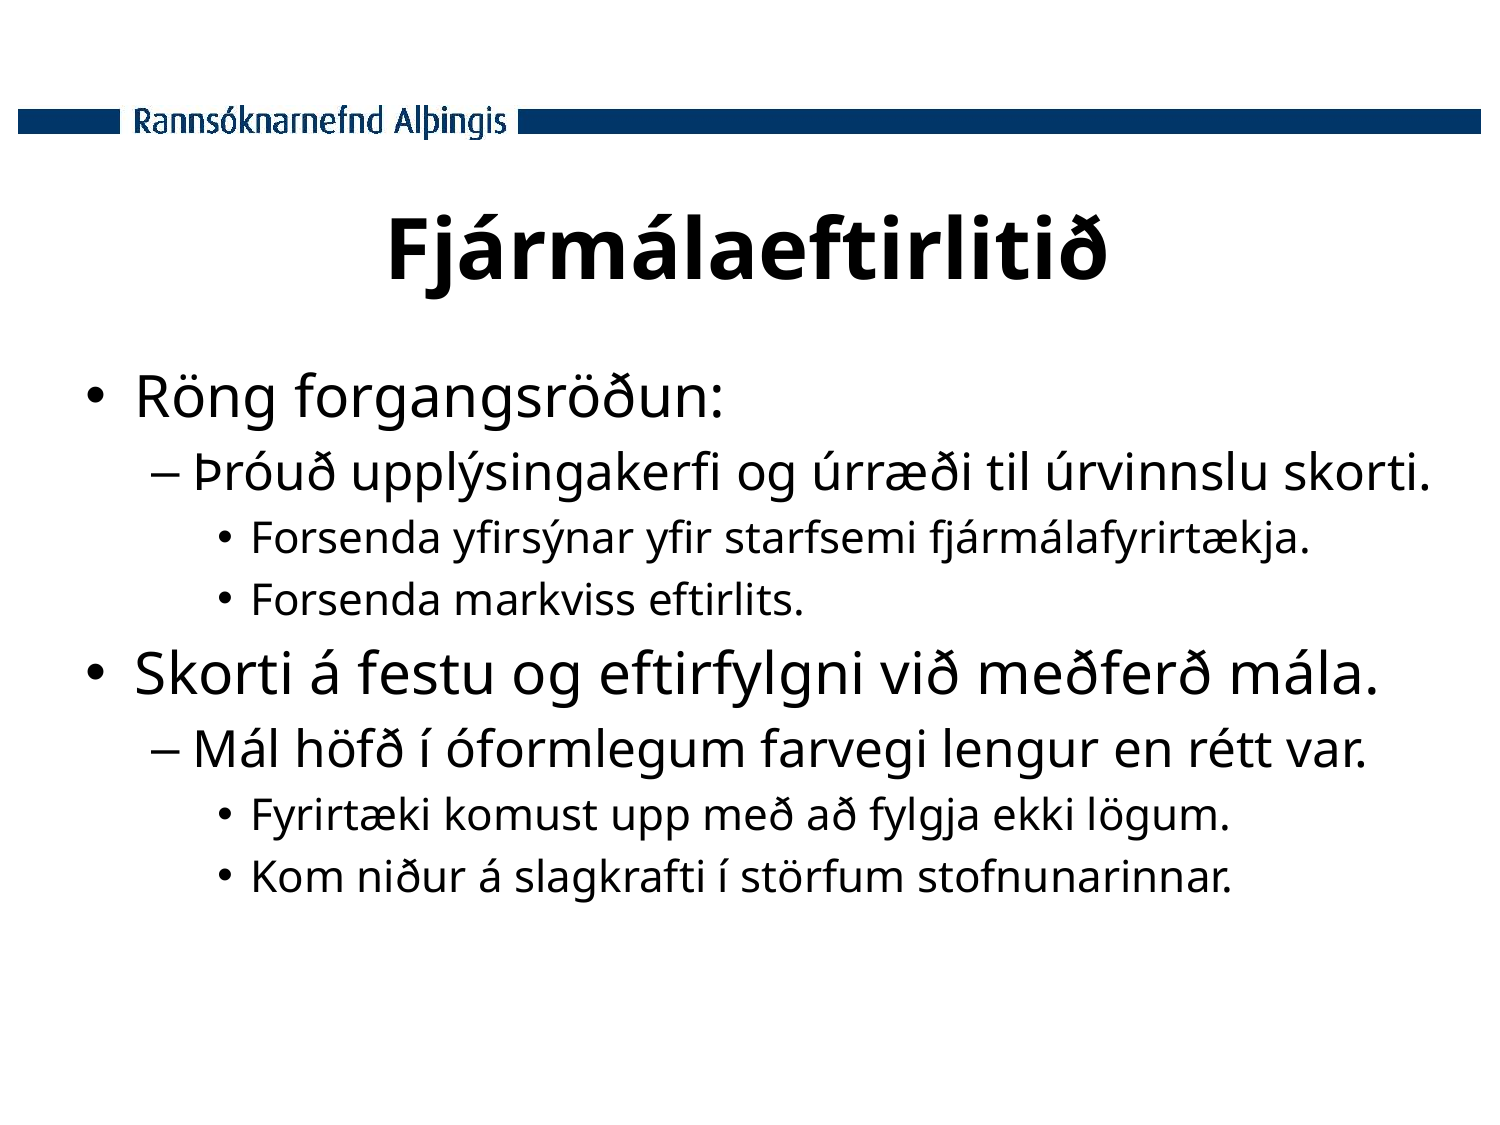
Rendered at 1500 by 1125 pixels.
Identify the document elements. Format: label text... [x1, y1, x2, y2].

list Röng forgangsröðun: Þróuð upplýsingakerfi og úrræði til úrvinnslu skorti. Forsenda yfirsýnar yfir starfsemi fjármálafyrirtækja. Forsenda markviss eftirlits. Skorti á festu og eftirfylgni við meðferð mála. Mál höfð í óformlegum farvegi lengur en rétt var. Fyrirtæki komust upp með að fylgja ekki lögum. Kom niður á slagkrafti í störfum stofnunarinnar. [70, 351, 1454, 1067]
title Fjármálaeftirlitið [70, 187, 1425, 305]
picture [18, 105, 1482, 140]
